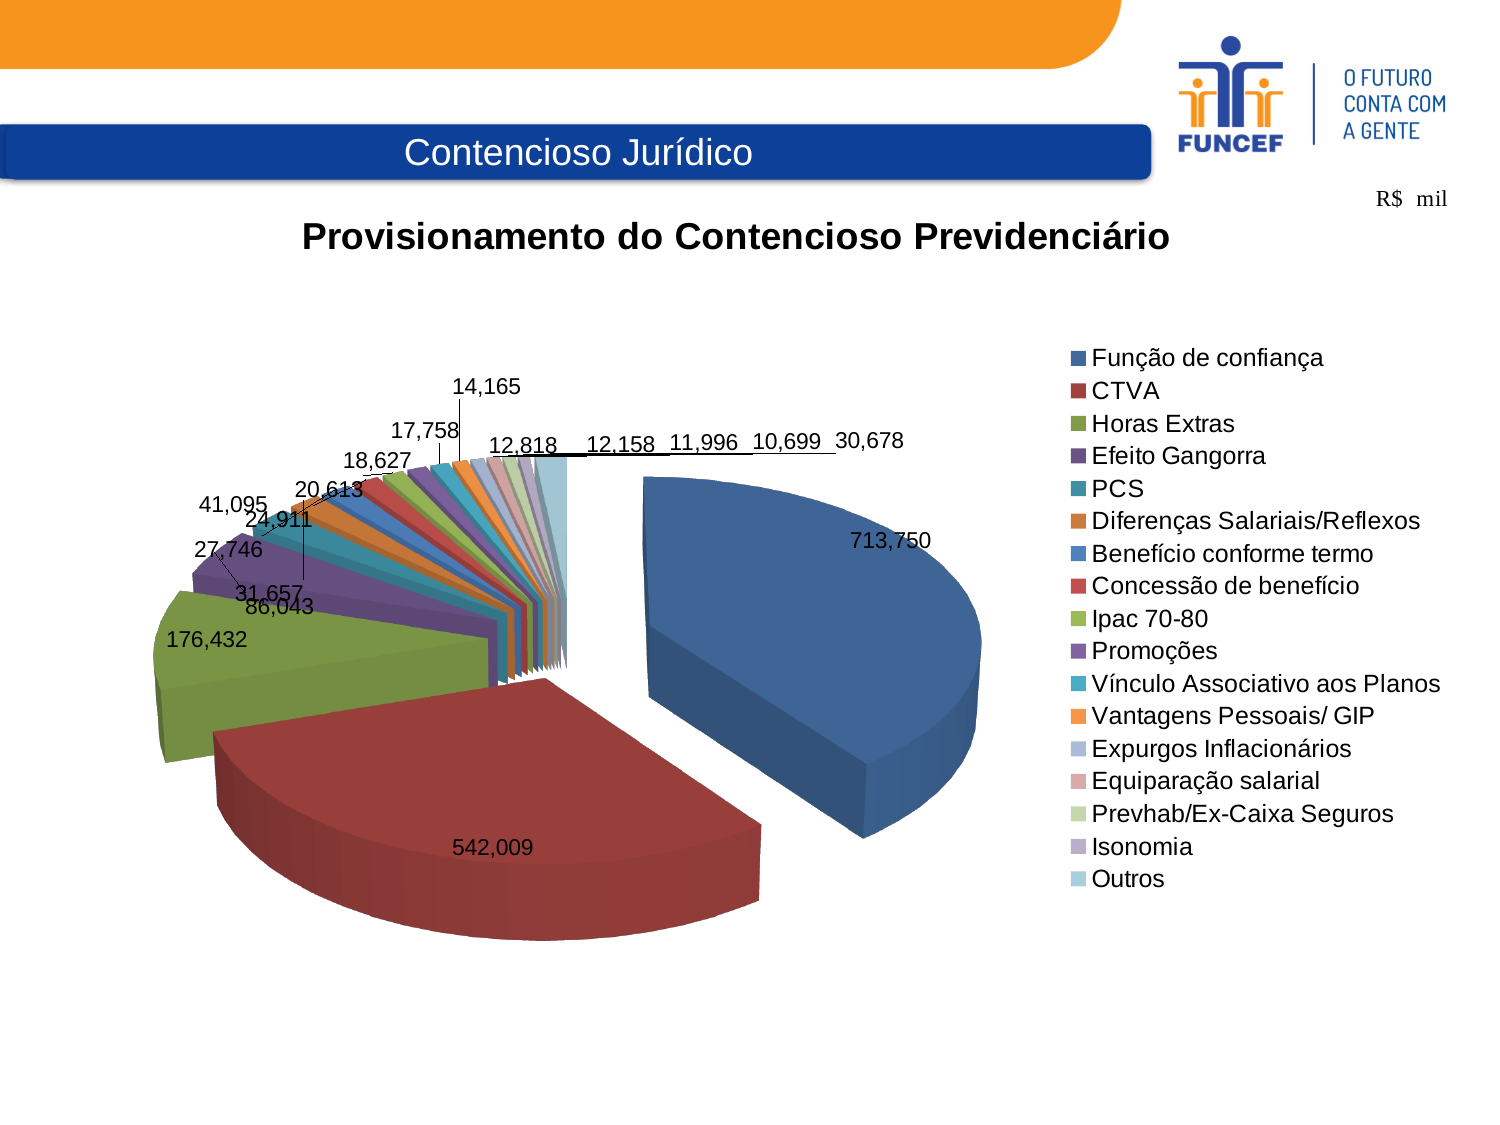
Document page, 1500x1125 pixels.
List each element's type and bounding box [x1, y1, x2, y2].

text_box [5, 70, 1152, 180]
chart [11, 178, 1463, 1060]
picture [0, 0, 1500, 1125]
